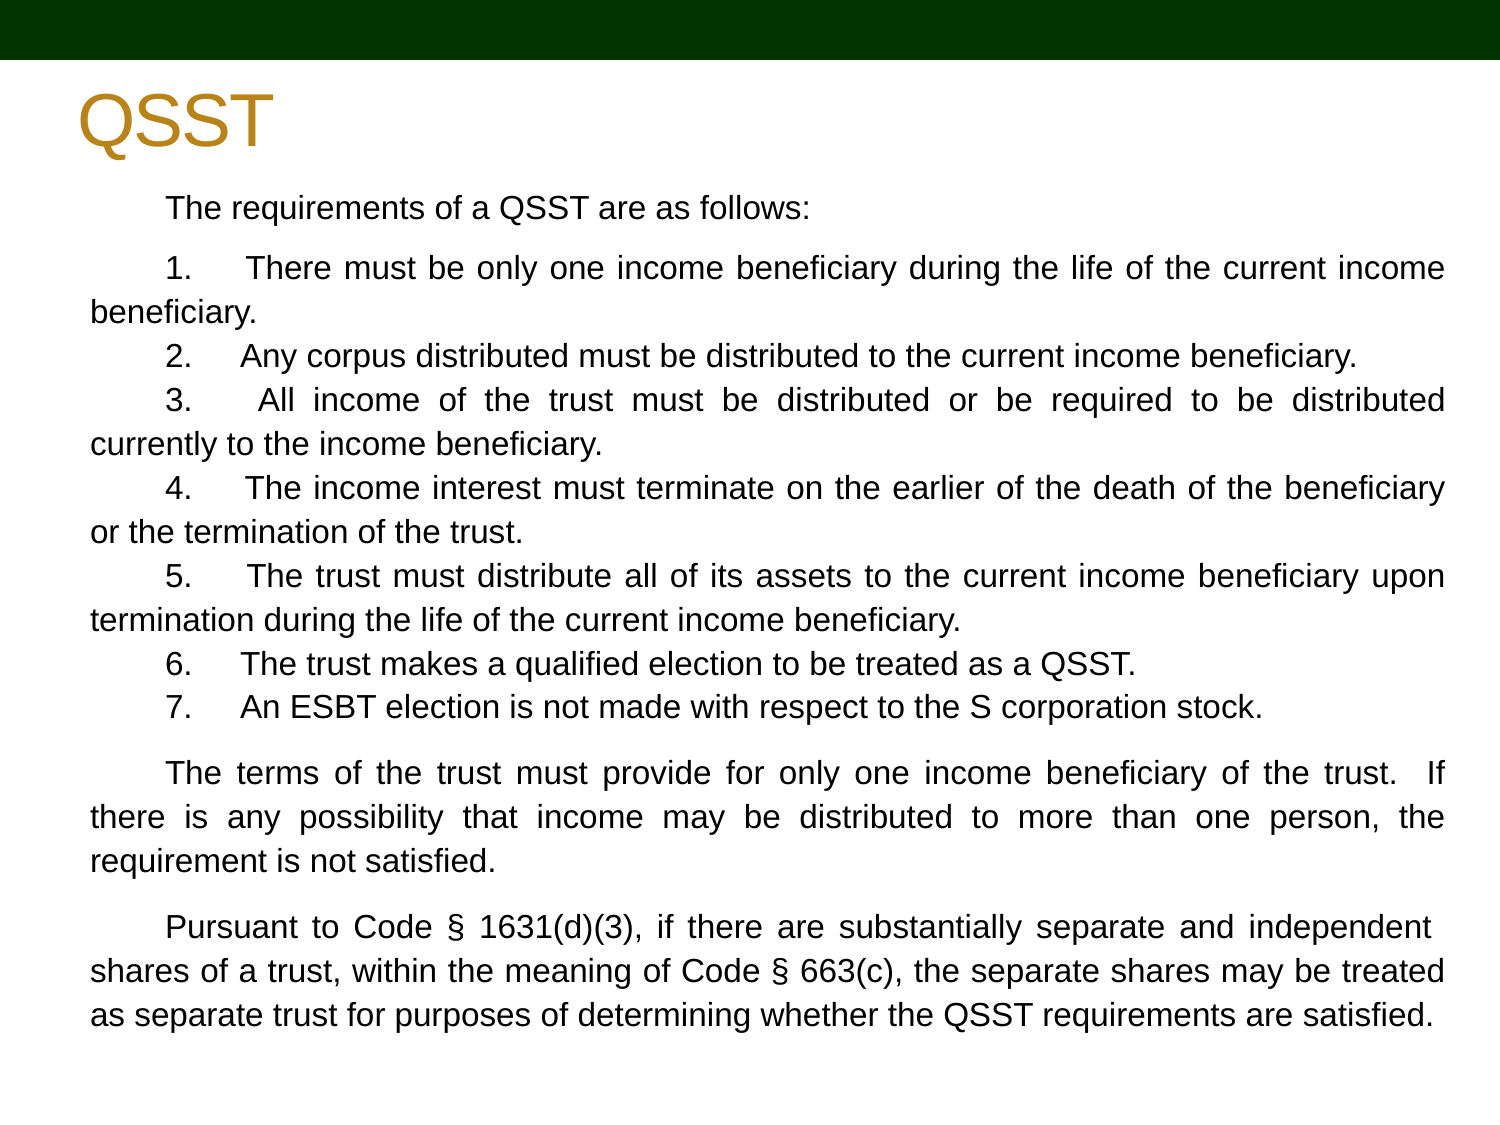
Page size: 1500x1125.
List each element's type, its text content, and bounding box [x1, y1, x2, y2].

list The requirements of a QSST are as follows: 1. There must be only one income beneficiary during the life of the current income beneficiary. 2. Any corpus distributed must be distributed to the current income beneficiary. 3. All income of the trust must be distributed or be required to be distributed currently to the income beneficiary. 4. The income interest must terminate on the earlier of the death of the beneficiary or the termination of the trust. 5. The trust must distribute all of its assets to the current income beneficiary upon termination during the life of the current income beneficiary. 6. The trust makes a qualified election to be treated as a QSST. 7. An ESBT election is not made with respect to the S corporation stock. The terms of the trust must provide for only one income beneficiary of the trust. If there is any possibility that income may be distributed to more than one person, the requirement is not satisfied. Pursuant to Code § 1631(d)(3), if there are substantially separate and independent shares of a trust, within the meaning of Code § 663(c), the separate shares may be treated as separate trust for purposes of determining whether the QSST requirements are satisfied. [75, 174, 1463, 1100]
title QSST [62, 24, 1475, 209]
